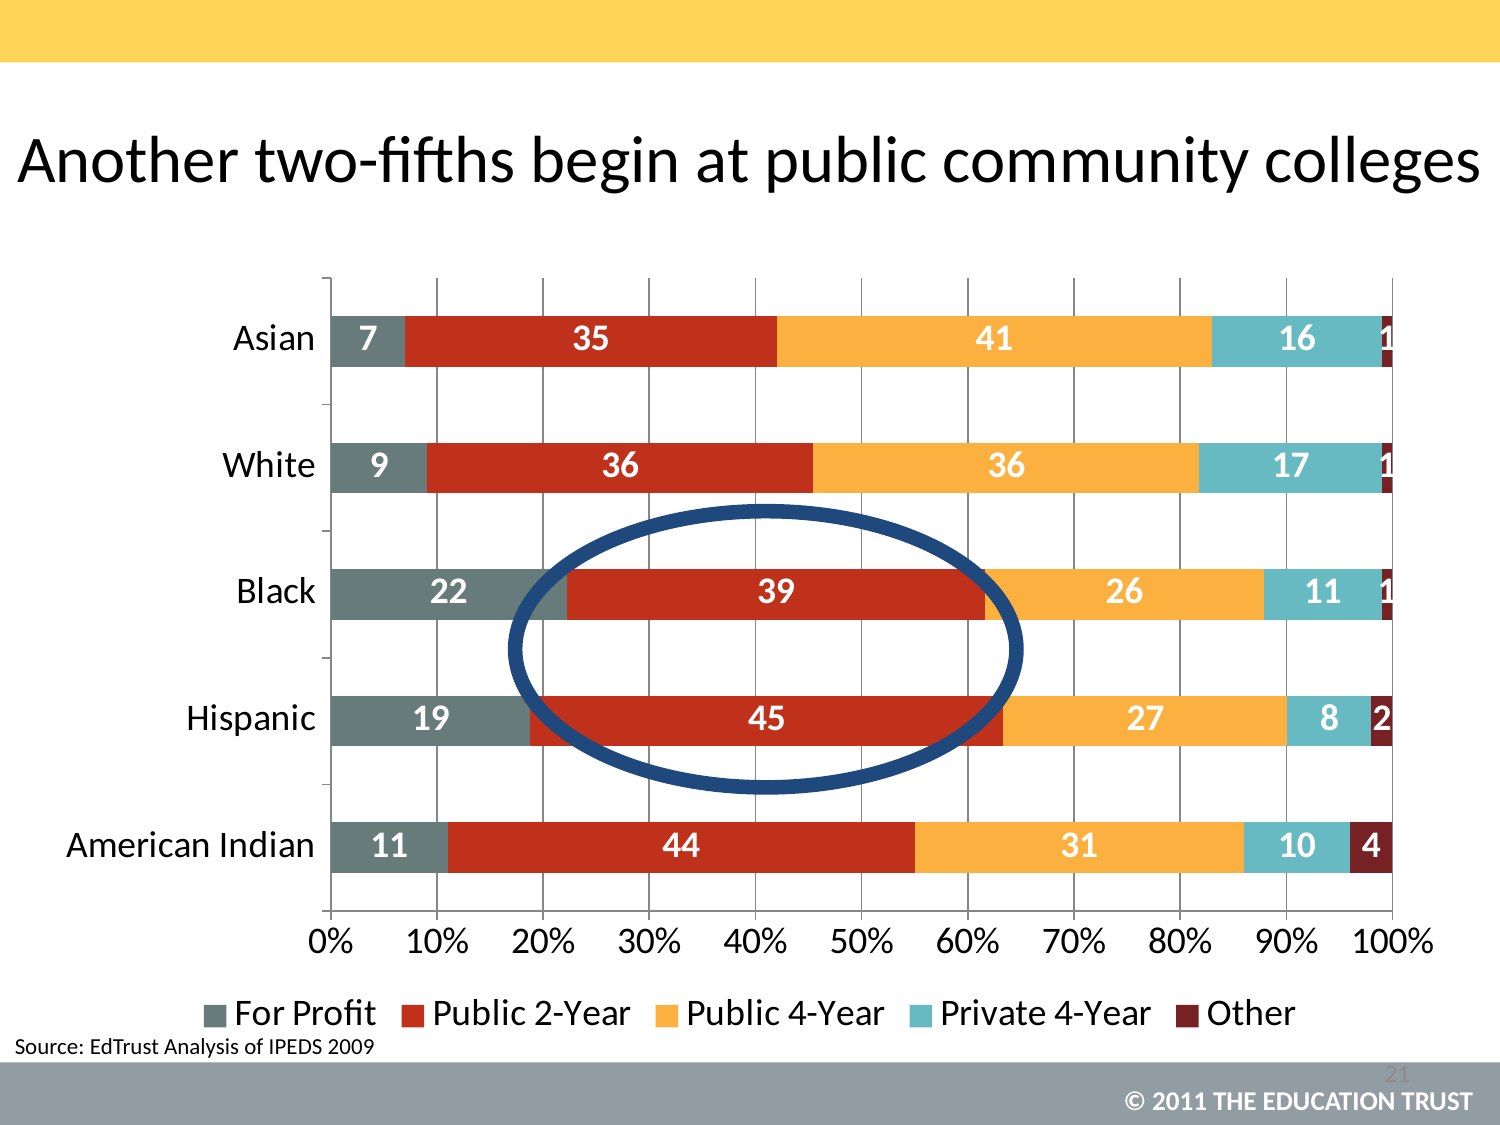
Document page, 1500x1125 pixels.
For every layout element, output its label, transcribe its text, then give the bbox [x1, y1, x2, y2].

title Another two-fifths begin at public community colleges [0, 62, 1500, 251]
slide_number 21 [1074, 1052, 1425, 1103]
chart [37, 262, 1463, 1043]
text_box Source: EdTrust Analysis of IPEDS 2009 [0, 1023, 1238, 1067]
